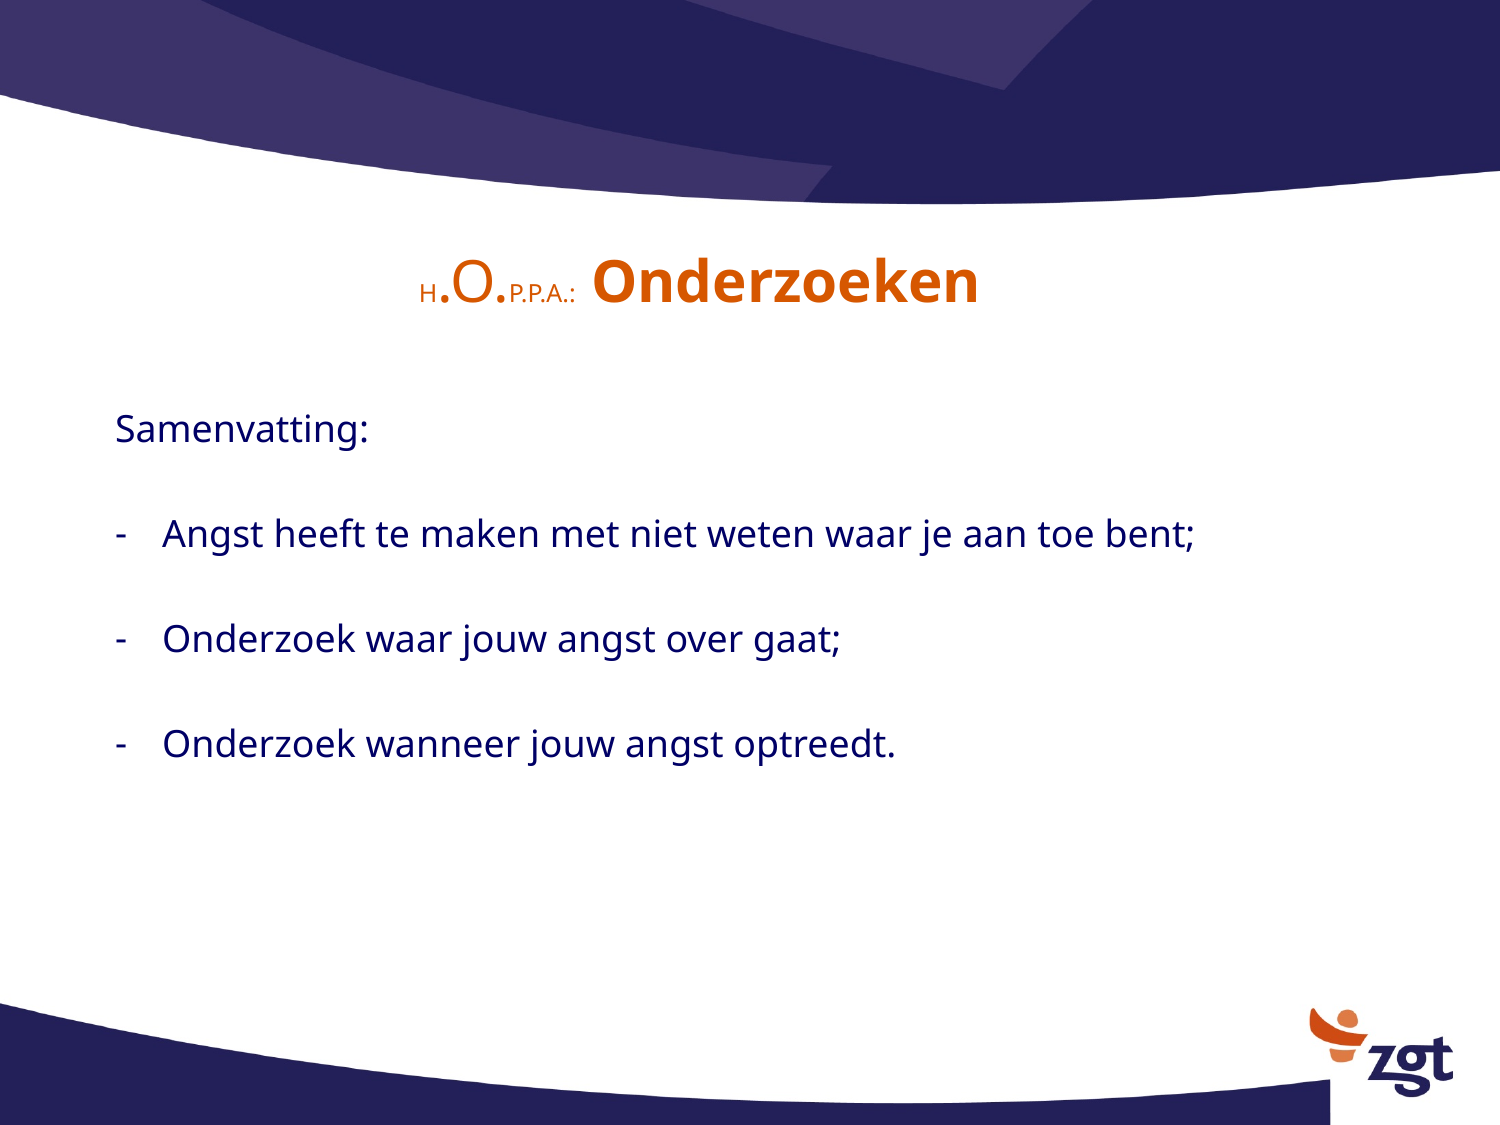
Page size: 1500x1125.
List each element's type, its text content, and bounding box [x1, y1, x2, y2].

list Samenvatting: Angst heeft te maken met niet weten waar je aan toe bent; Onderzoek waar jouw angst over gaat; Onderzoek wanneer jouw angst optreedt. [100, 397, 1300, 988]
picture [0, 0, 1500, 1125]
title H.O.P.P.A.: Onderzoeken [100, 220, 1300, 338]
